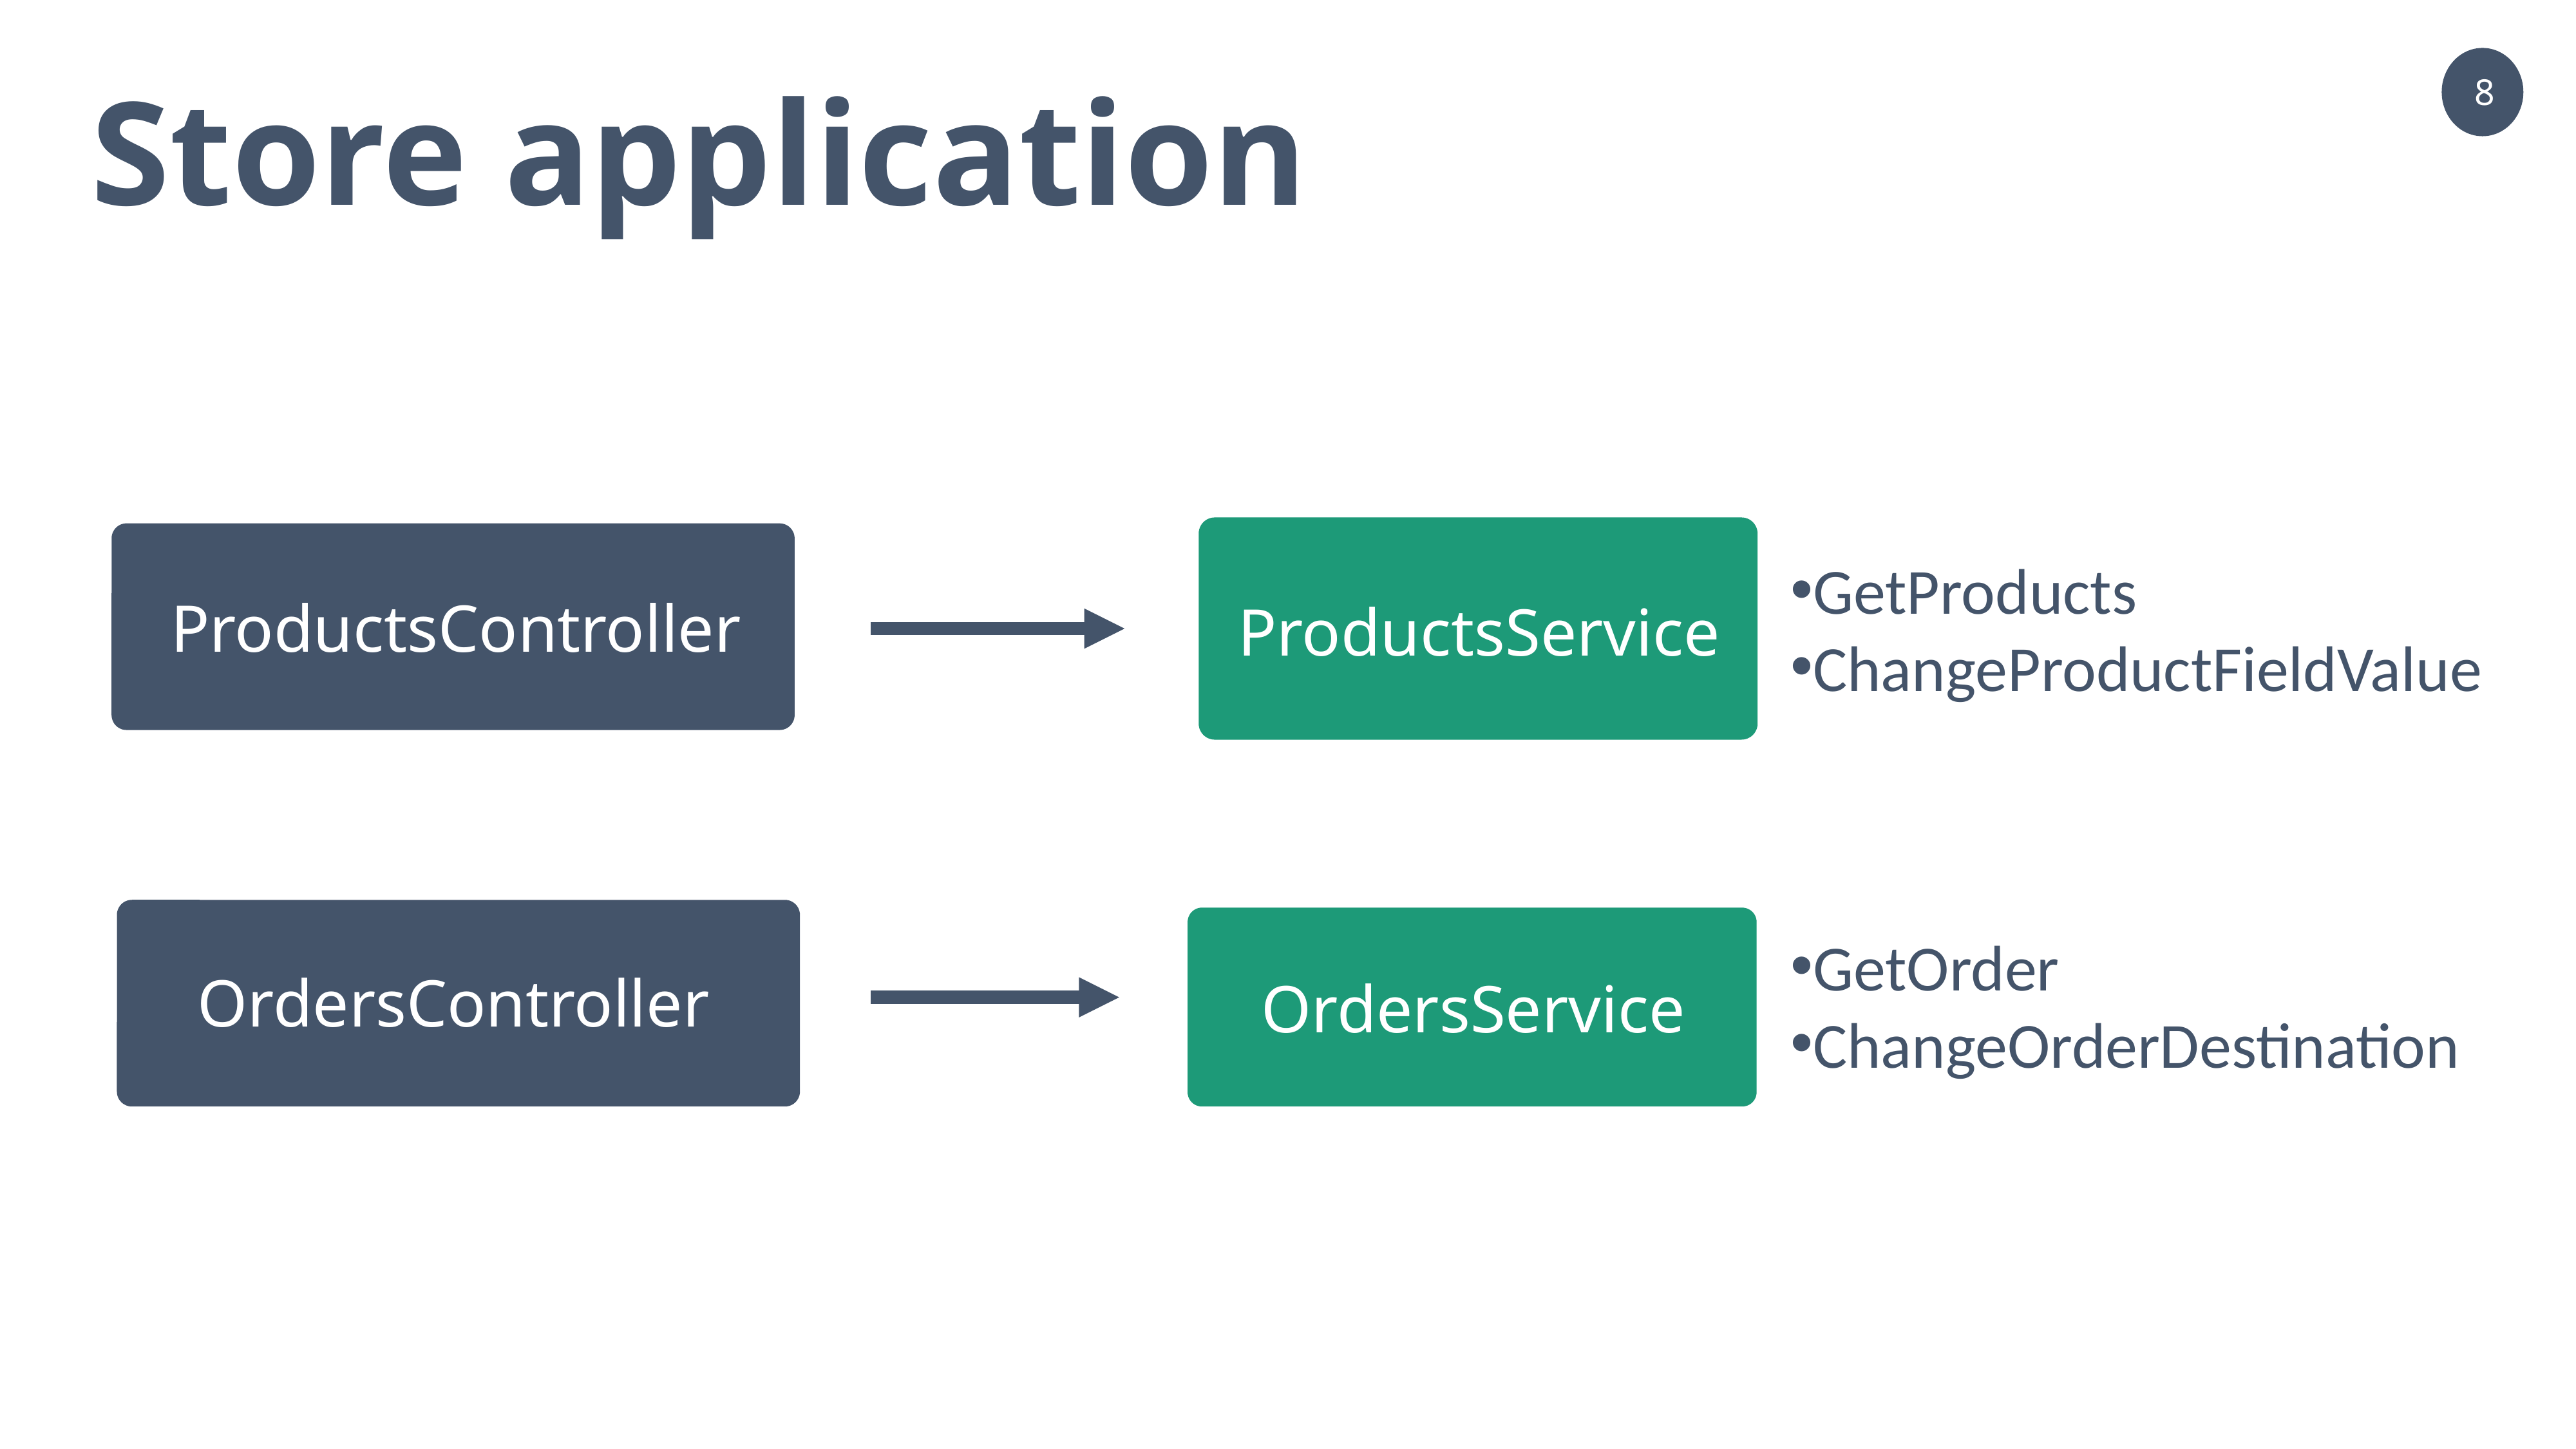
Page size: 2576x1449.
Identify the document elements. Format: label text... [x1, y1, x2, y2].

text_box OrdersService [1189, 958, 1757, 1056]
text_box [116, 899, 801, 1108]
text_box ProductsController [142, 578, 770, 675]
text_box [111, 522, 795, 731]
text_box [1187, 907, 1757, 1108]
text_box Store application [81, 57, 2439, 239]
text_box GetProducts ChangeProductFieldValue [1781, 545, 2542, 709]
text_box [1198, 516, 1759, 741]
text_box GetOrder ChangeOrderDestination [1781, 921, 2503, 1086]
text_box OrdersController [168, 952, 739, 1050]
text_box ProductsService [1200, 582, 1758, 679]
